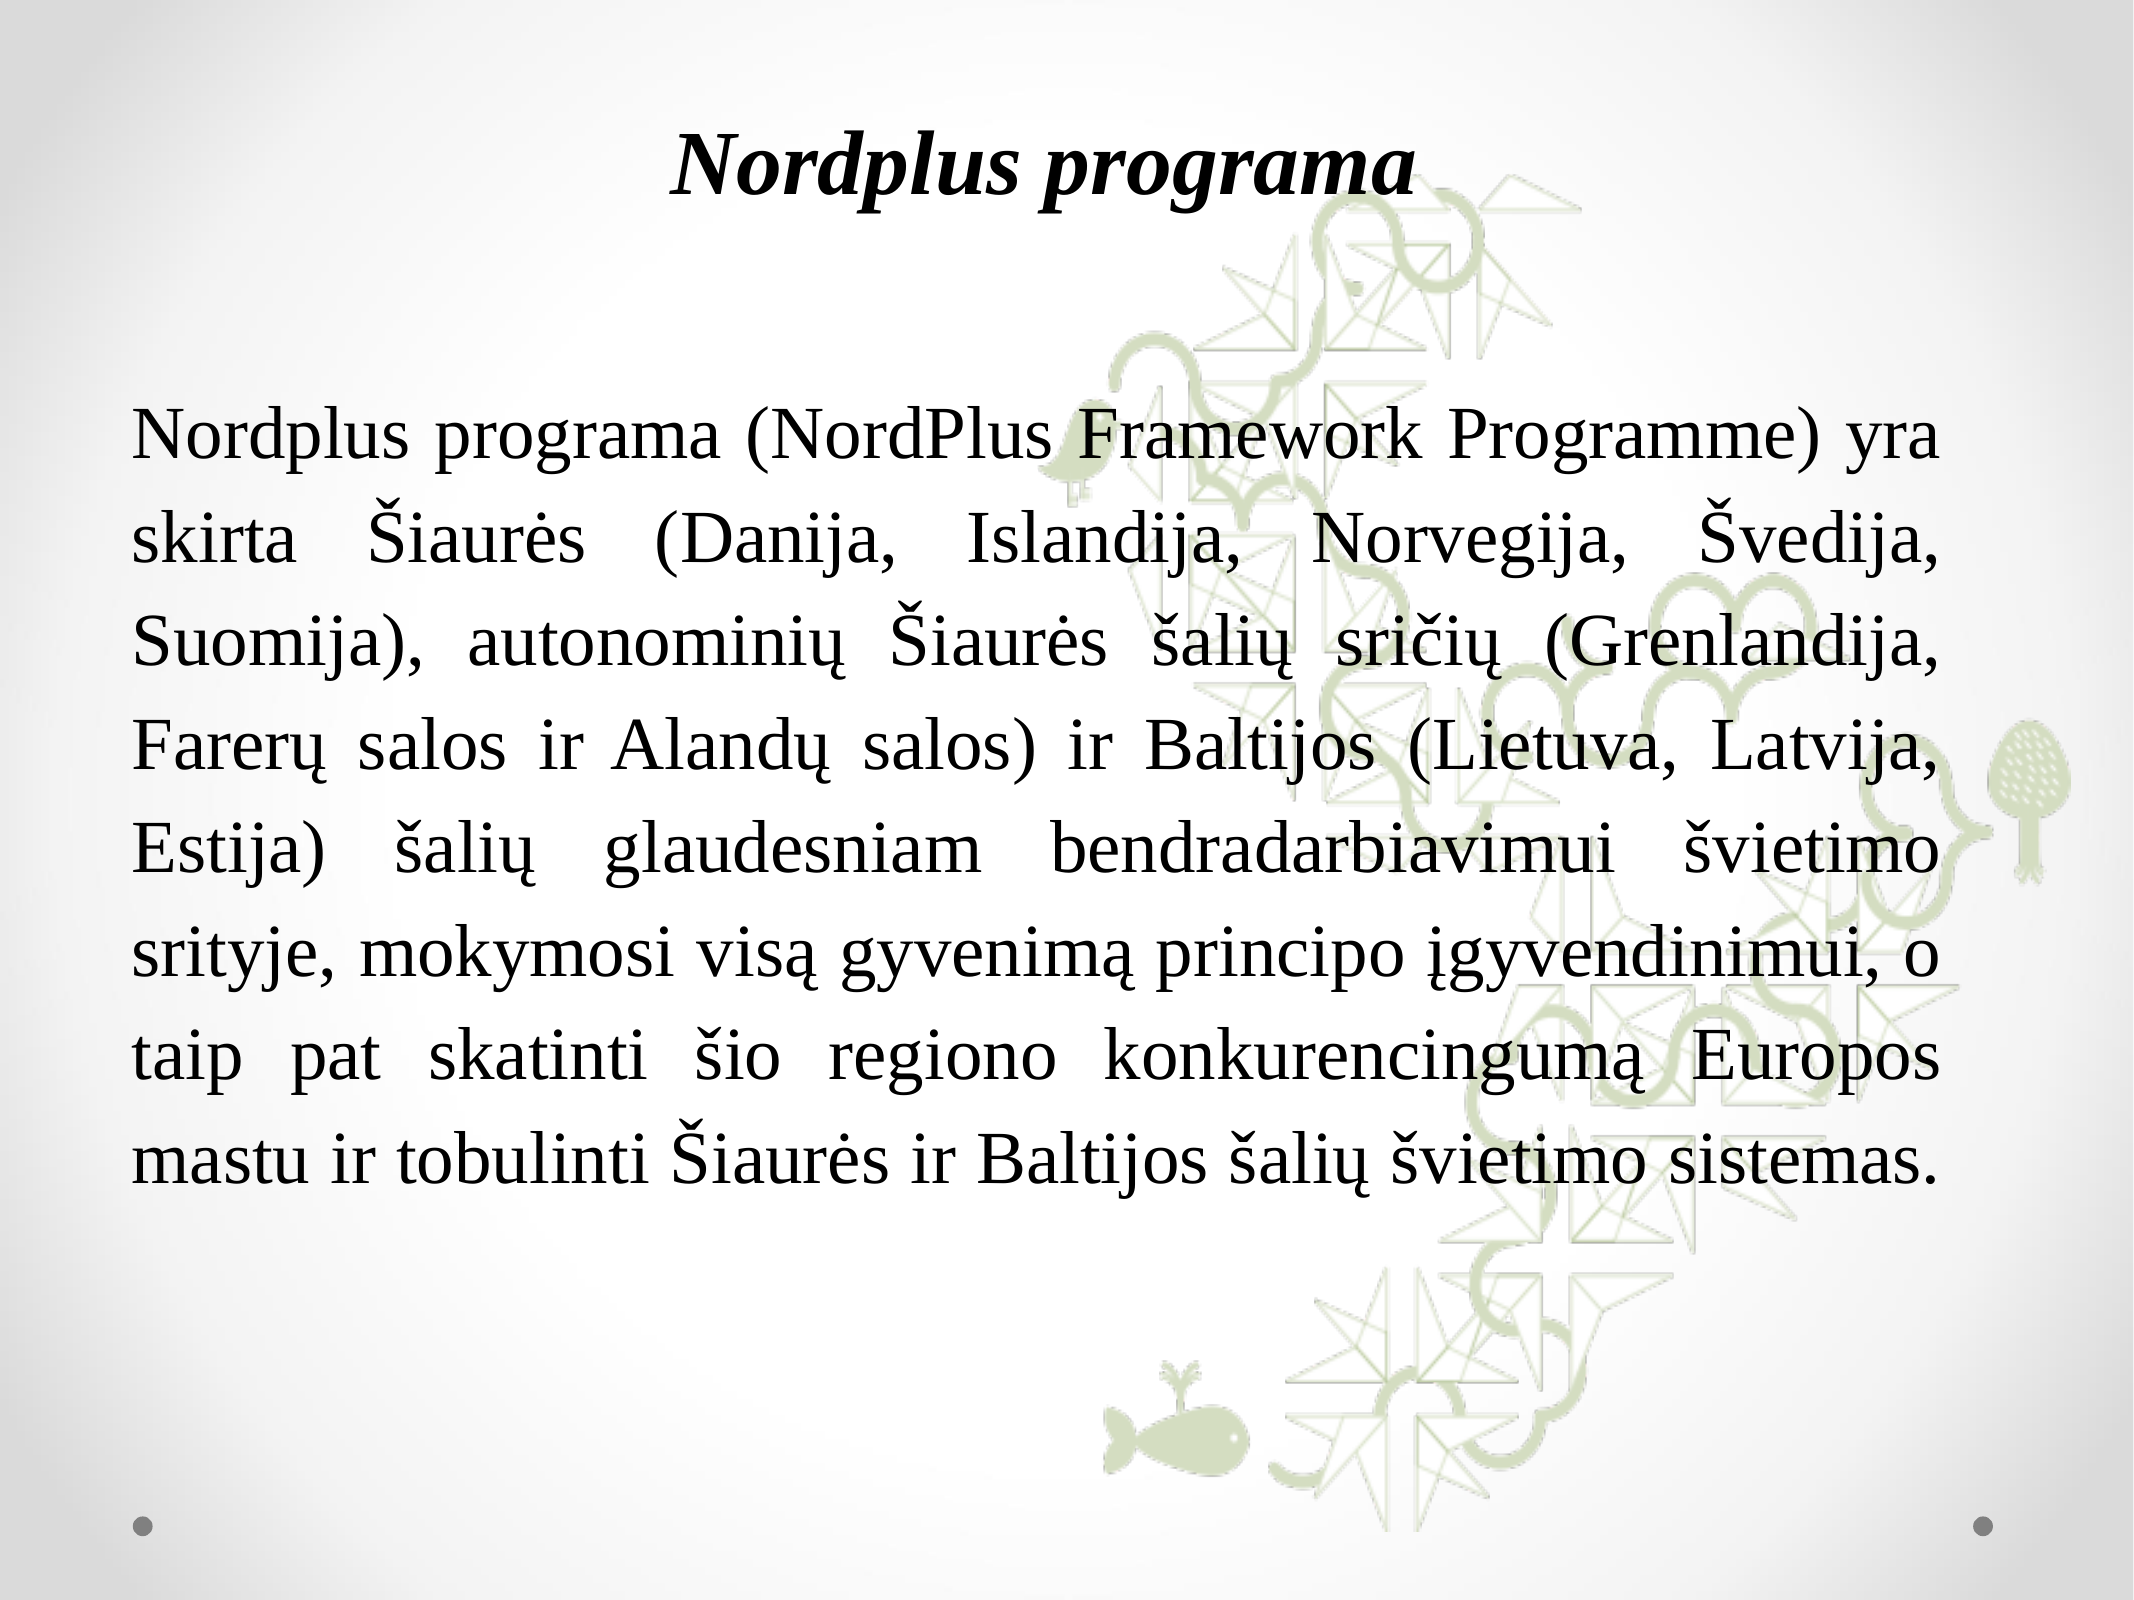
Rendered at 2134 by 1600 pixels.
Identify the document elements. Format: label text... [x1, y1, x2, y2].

text_box Nordplus programa [218, 103, 1870, 221]
text_box Nordplus programa (NordPlus Framework Programme) yra skirta Šiaurės (Danija, Islandija, Norvegija, Švedija, Suomija), autonominių Šiaurės šalių sričių (Grenlandija, Farerų salos ir Alandų salos) ir Baltijos (Lietuva, Latvija, Estija) šalių glaudesniam bendradarbiavimui švietimo srityje, mokymosi visą gyvenimą principo įgyvendinimui, o taip pat skatinti šio regiono konkurencingumą Europos mastu ir tobulinti Šiaurės ir Baltijos šalių švietimo sistemas. [116, 272, 1031, 1400]
picture [0, 0, 2134, 1600]
